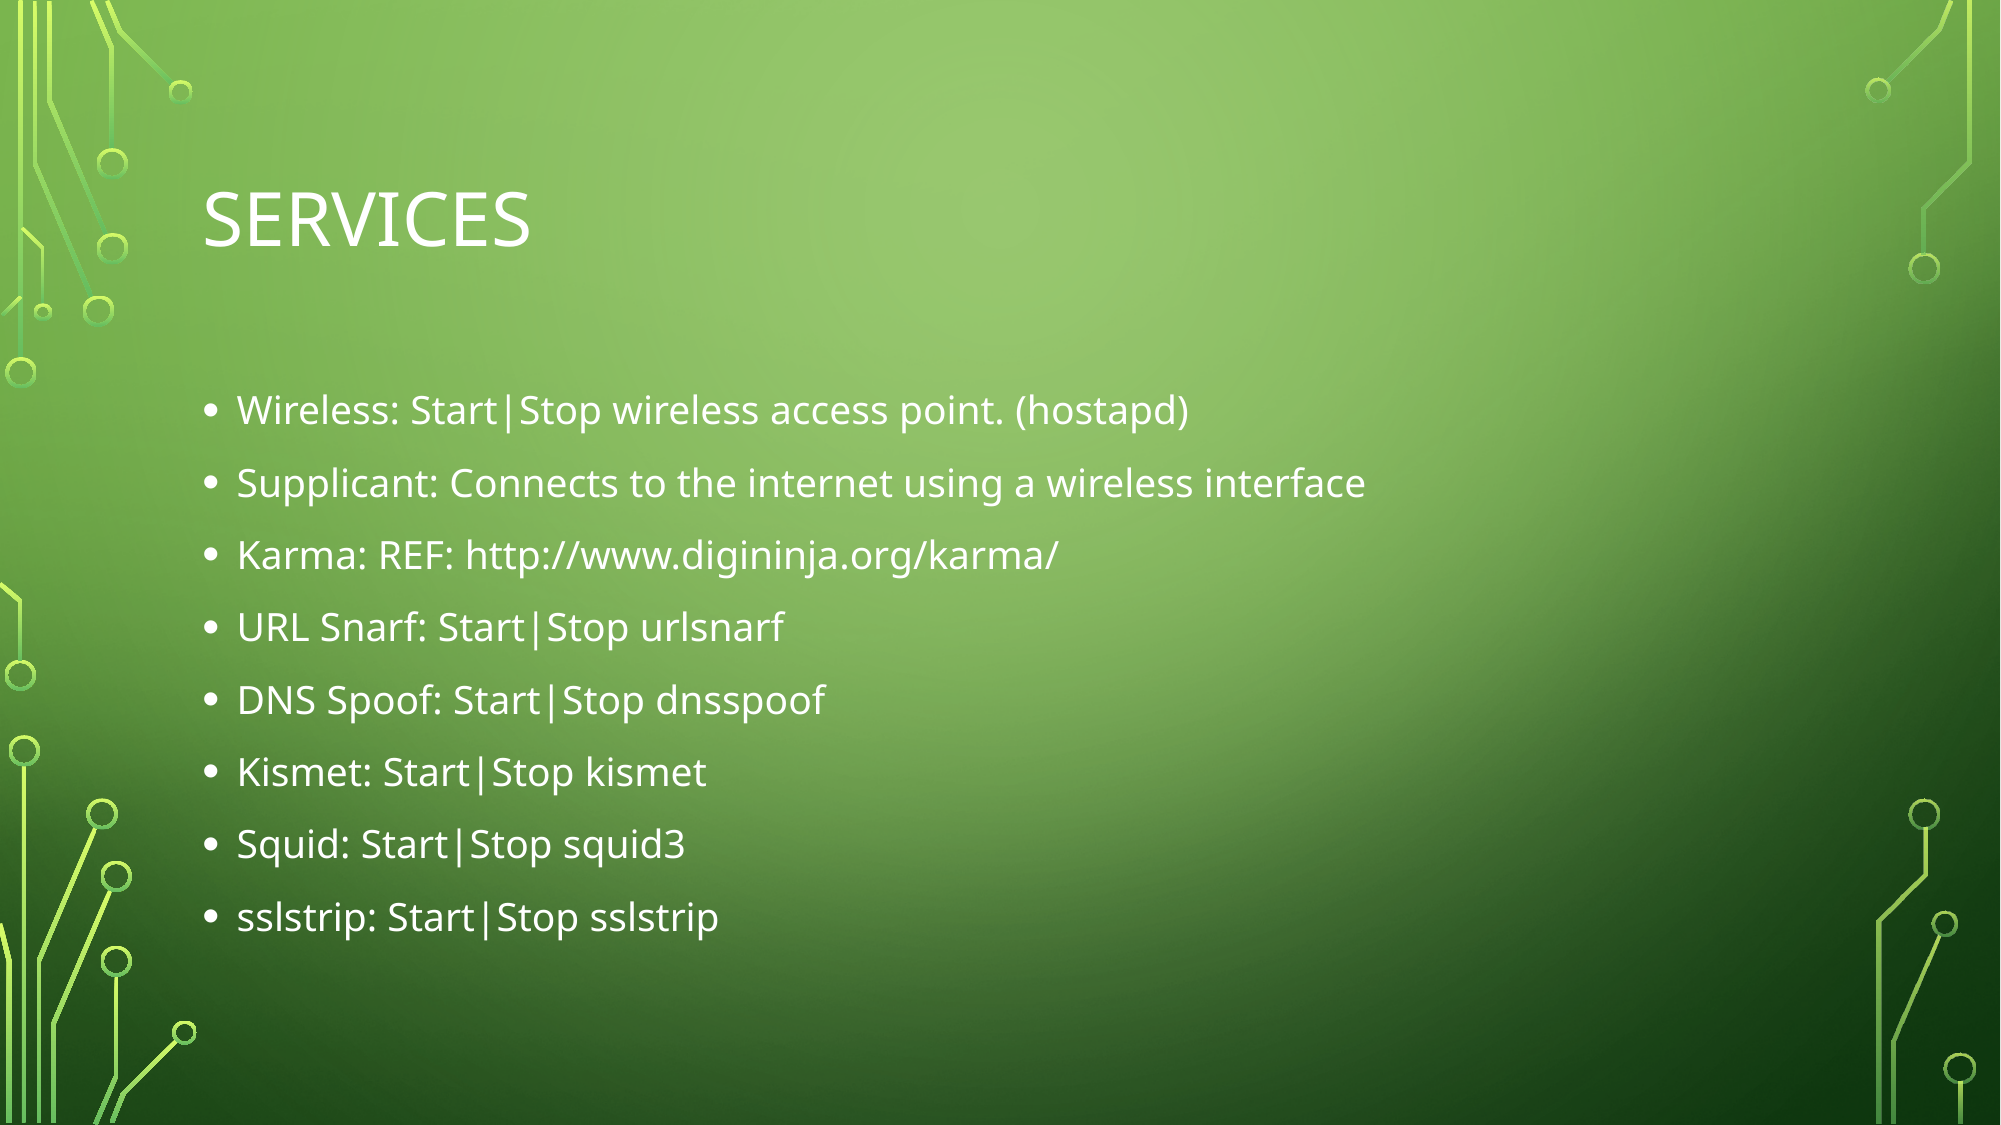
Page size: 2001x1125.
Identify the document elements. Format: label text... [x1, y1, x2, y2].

list Wireless: Start|Stop wireless access point. (hostapd) Supplicant: Connects to the internet using a wireless interface Karma: REF: http://www.digininja.org/karma/ URL Snarf: Start|Stop urlsnarf DNS Spoof: Start|Stop dnsspoof Kismet: Start|Stop kismet Squid: Start|Stop squid3 sslstrip: Start|Stop sslstrip [187, 369, 1813, 950]
title Services [187, 101, 1813, 344]
